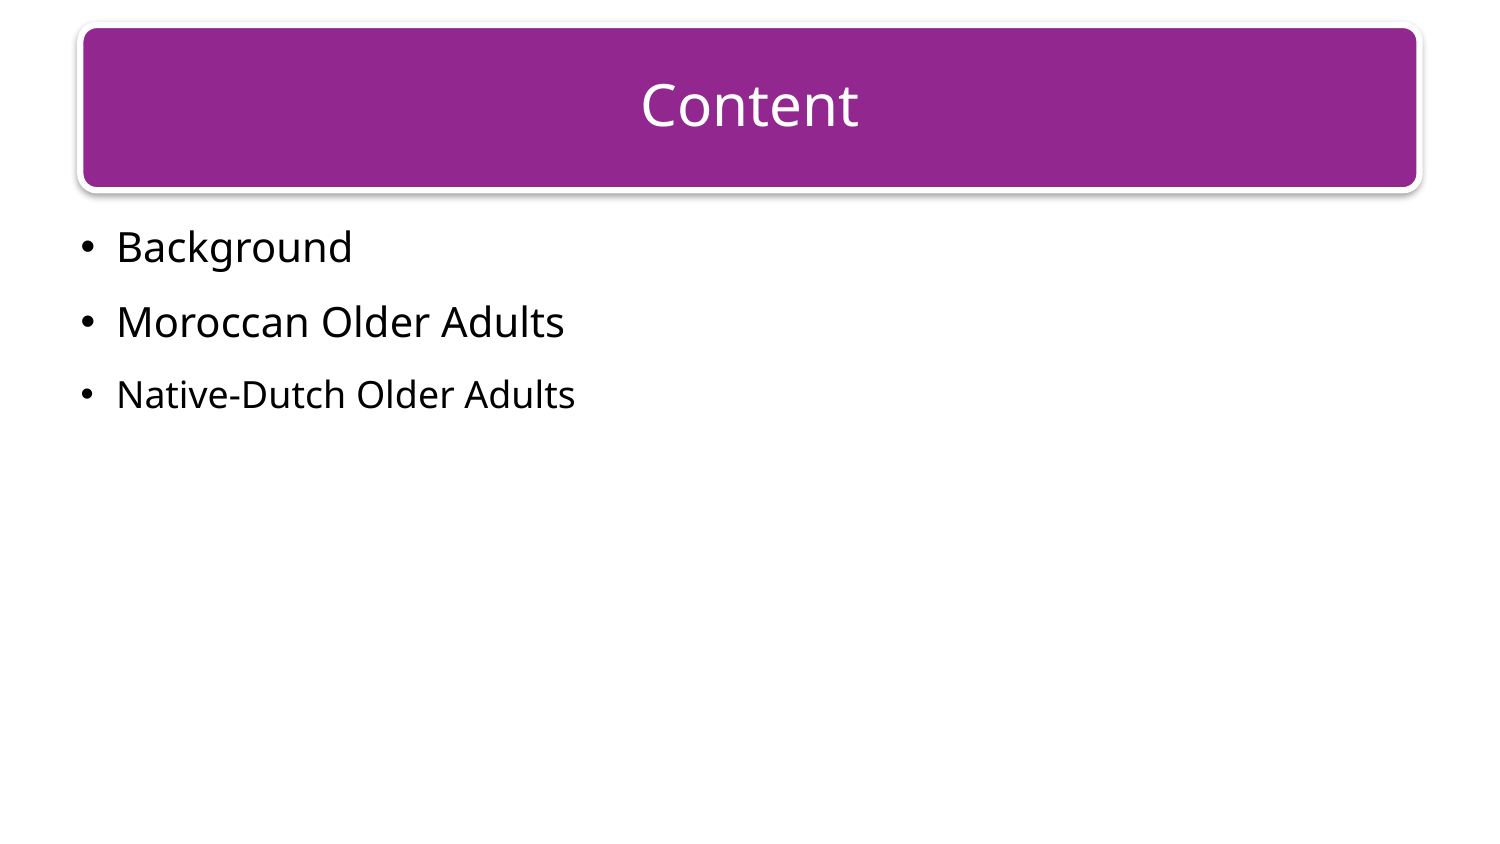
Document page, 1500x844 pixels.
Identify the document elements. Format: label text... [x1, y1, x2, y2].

list Background Moroccan Older Adults Native-Dutch Older Adults Native-Dutch Older Adults [80, 220, 1456, 774]
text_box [80, 24, 1420, 191]
